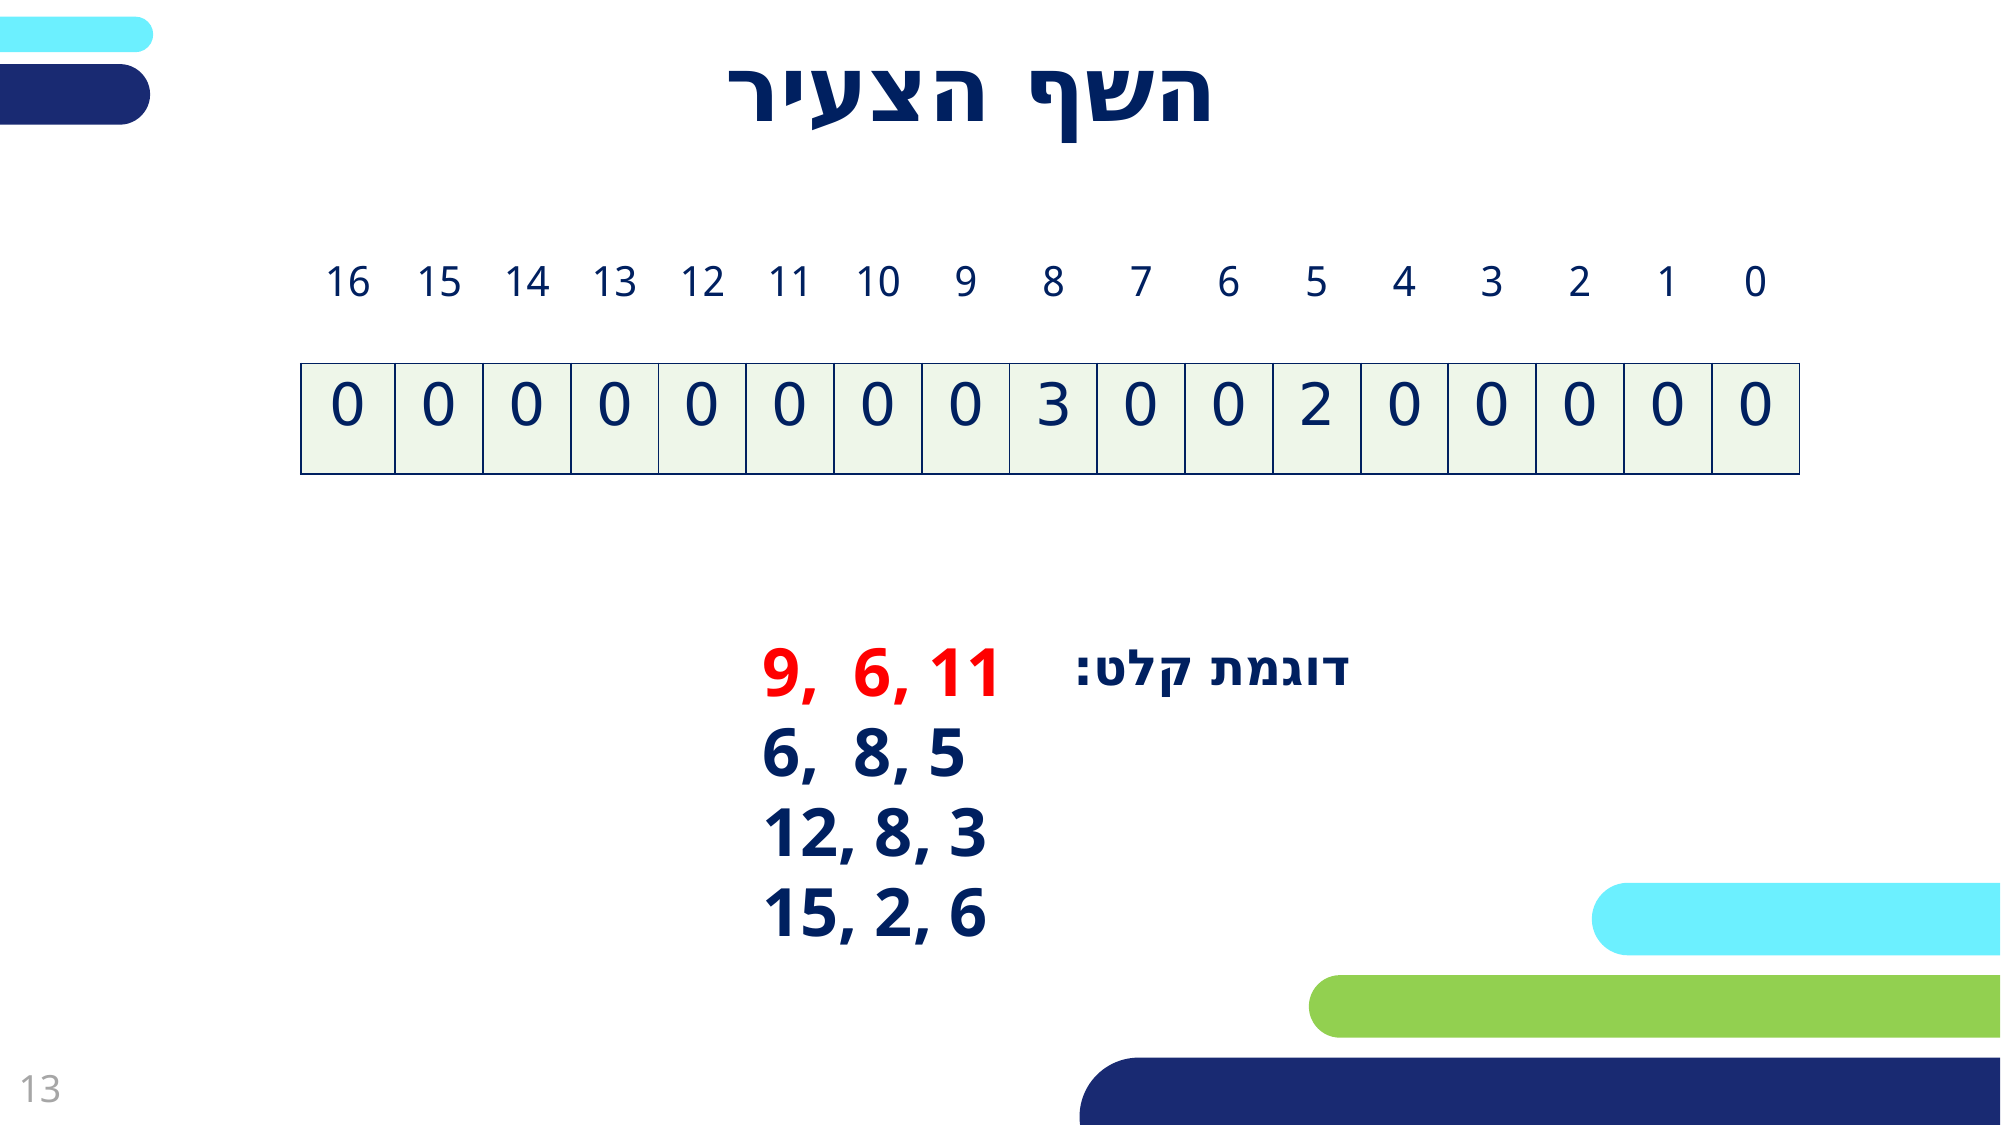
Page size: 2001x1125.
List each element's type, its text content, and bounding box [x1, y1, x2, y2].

table_cell 0 [396, 364, 482, 473]
table_cell 0 [1449, 364, 1535, 473]
table_header 16 [301, 252, 395, 363]
table_cell 3 [1010, 364, 1096, 473]
table_cell 0 [1098, 364, 1184, 473]
table_header 0 [1712, 252, 1799, 363]
table_cell 0 [747, 364, 833, 473]
table_header 14 [483, 252, 571, 363]
table_cell 0 [1625, 364, 1711, 473]
table_cell 0 [1186, 364, 1272, 473]
table_header 1 [1624, 252, 1712, 363]
table_cell 0 [302, 364, 394, 473]
table_cell 2 [1274, 364, 1360, 473]
table_header 12 [659, 252, 746, 363]
table_header 10 [834, 252, 922, 363]
table_header 13 [571, 252, 659, 363]
title השף הצעיר [168, 25, 1776, 144]
table_header 8 [1010, 252, 1097, 363]
table_header 15 [395, 252, 483, 363]
table_header 9 [922, 252, 1010, 363]
table_header 6 [1185, 252, 1273, 363]
table_cell 0 [835, 364, 921, 473]
table_header 5 [1273, 252, 1361, 363]
text_box דוגמת קלט: [1058, 628, 1366, 704]
table_header 7 [1097, 252, 1185, 363]
table_cell 0 [484, 364, 570, 473]
table_header 2 [1536, 252, 1624, 363]
table_cell 0 [923, 364, 1009, 473]
table_cell 0 [1362, 364, 1447, 473]
table_cell 0 [1713, 364, 1799, 473]
table_header 3 [1448, 252, 1536, 363]
text_box 9, 6, 11 6, 8, 5 12, 8, 3 15, 2, 6 [747, 622, 1021, 957]
table_cell 0 [1537, 364, 1623, 473]
table_header 11 [746, 252, 834, 363]
table_header 4 [1361, 252, 1448, 363]
table_cell 0 [572, 364, 658, 473]
table_cell 0 [659, 364, 745, 473]
